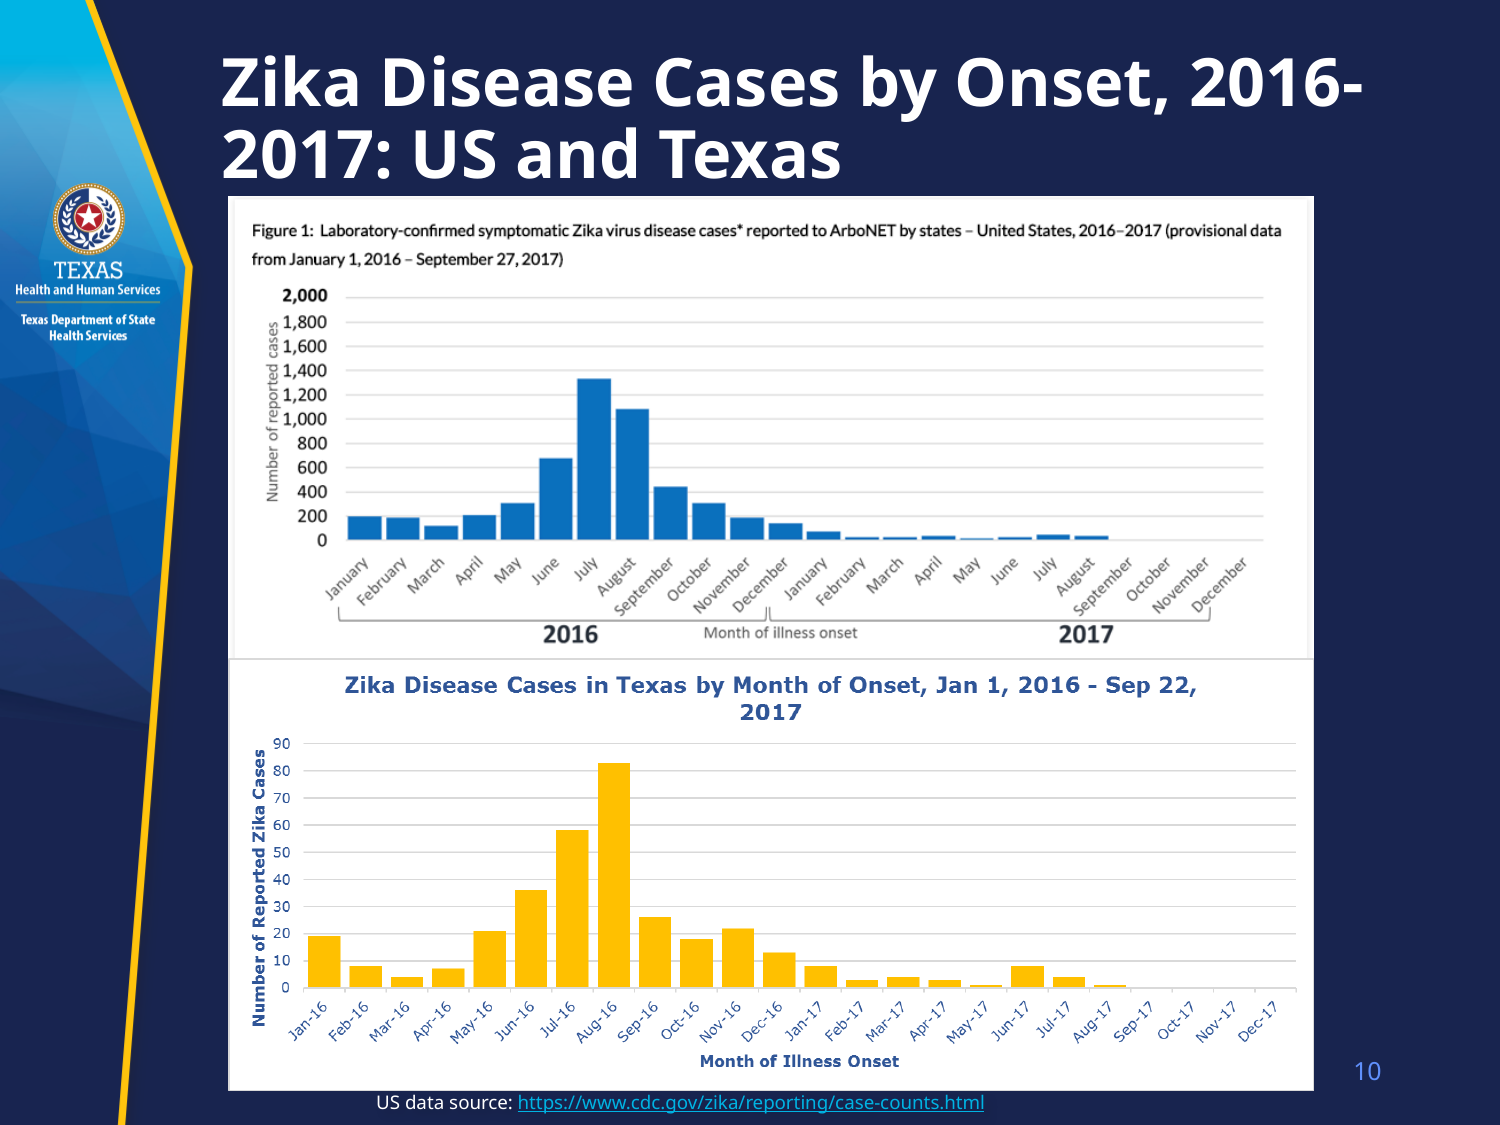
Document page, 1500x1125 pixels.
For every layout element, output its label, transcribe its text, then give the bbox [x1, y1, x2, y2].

picture [0, 0, 1500, 1125]
text_box US data source: https://www.cdc.gov/zika/reporting/case-counts.html [126, 1081, 1240, 1125]
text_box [228, 196, 1314, 659]
title Zika Disease Cases by Onset, 2016-2017: US and Texas [206, 0, 1397, 201]
slide_number 10 [1250, 1042, 1397, 1103]
